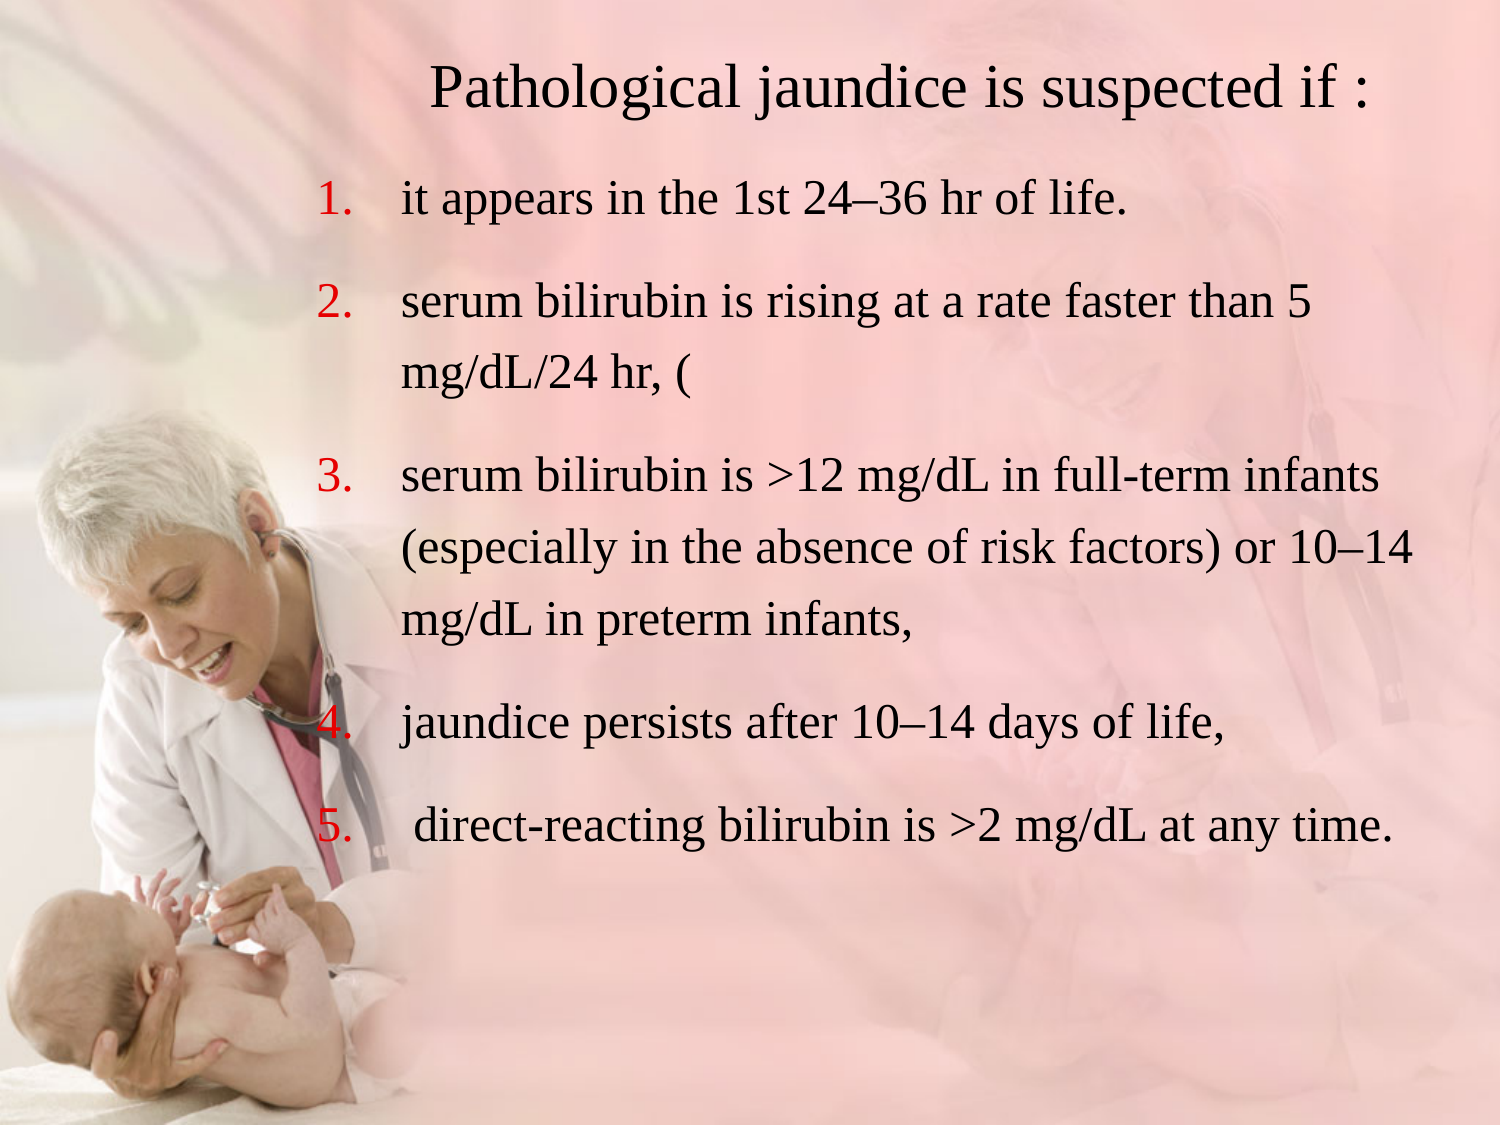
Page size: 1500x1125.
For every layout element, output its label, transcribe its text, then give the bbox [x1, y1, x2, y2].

picture [0, 0, 1500, 1125]
list Pathological jaundice is suspected if : it appears in the 1st 24–36 hr of life. serum bilirubin is rising at a rate faster than 5 mg/dL/24 hr, ( serum bilirubin is >12 mg/dL in full-term infants (especially in the absence of risk factors) or 10–14 mg/dL in preterm infants, jaundice persists after 10–14 days of life, direct-reacting bilirubin is >2 mg/dL at any time. [283, 42, 1500, 1063]
